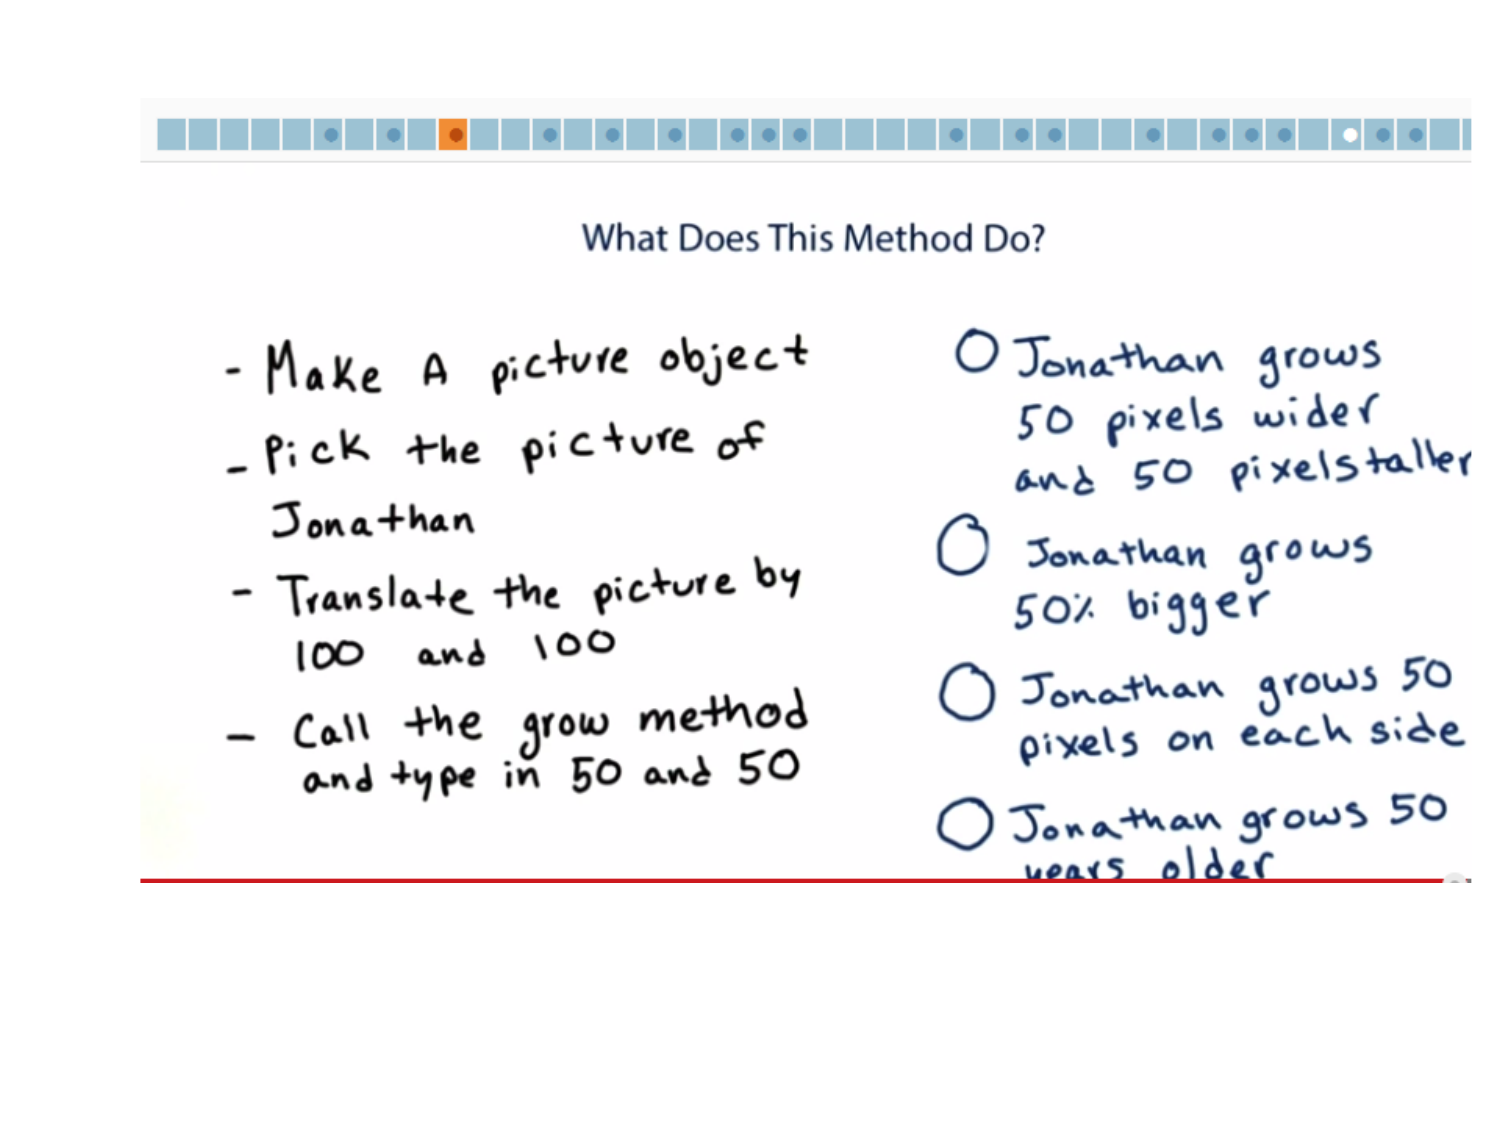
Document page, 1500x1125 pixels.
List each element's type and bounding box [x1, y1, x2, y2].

picture [0, 98, 1472, 883]
